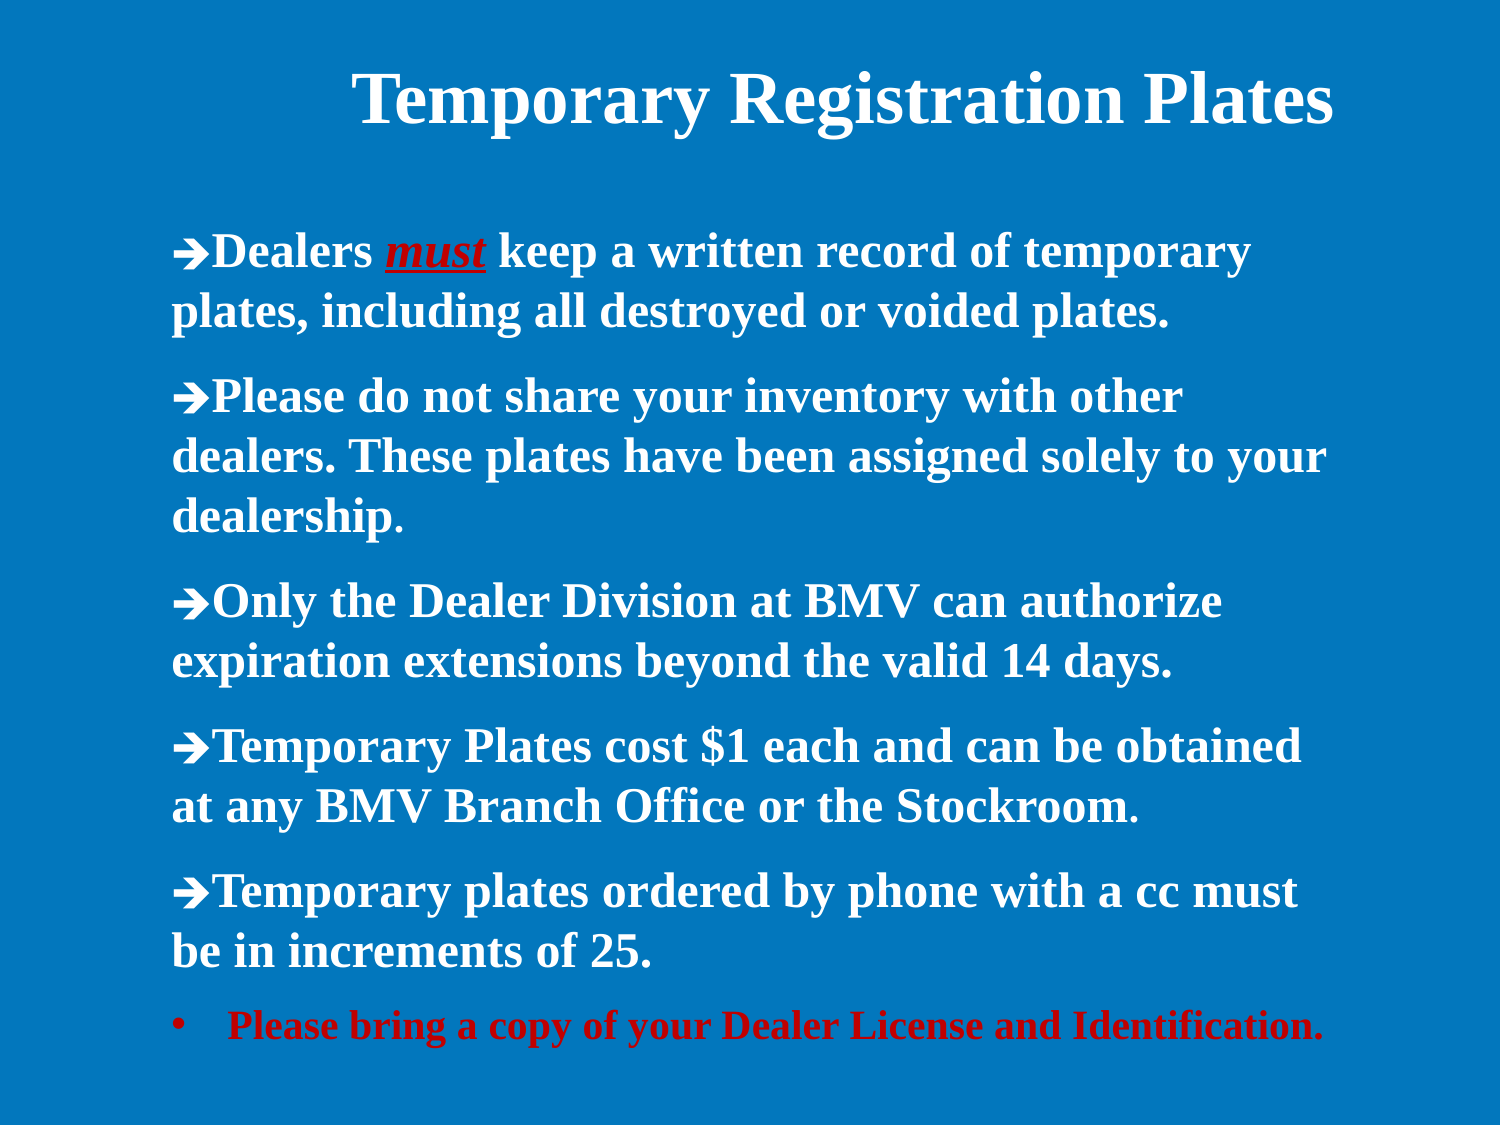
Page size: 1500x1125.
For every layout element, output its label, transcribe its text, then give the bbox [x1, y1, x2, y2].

text_box Dealers must keep a written record of temporary plates, including all destroyed or voided plates. Please do not share your inventory with other dealers. These plates have been assigned solely to your dealership. Only the Dealer Division at BMV can authorize expiration extensions beyond the valid 14 days. Temporary Plates cost $1 each and can be obtained at any BMV Branch Office or the Stockroom. Temporary plates ordered by phone with a cc must be in increments of 25. Please bring a copy of your Dealer License and Identification. [156, 124, 1344, 1125]
title Temporary Registration Plates [137, 0, 1363, 188]
